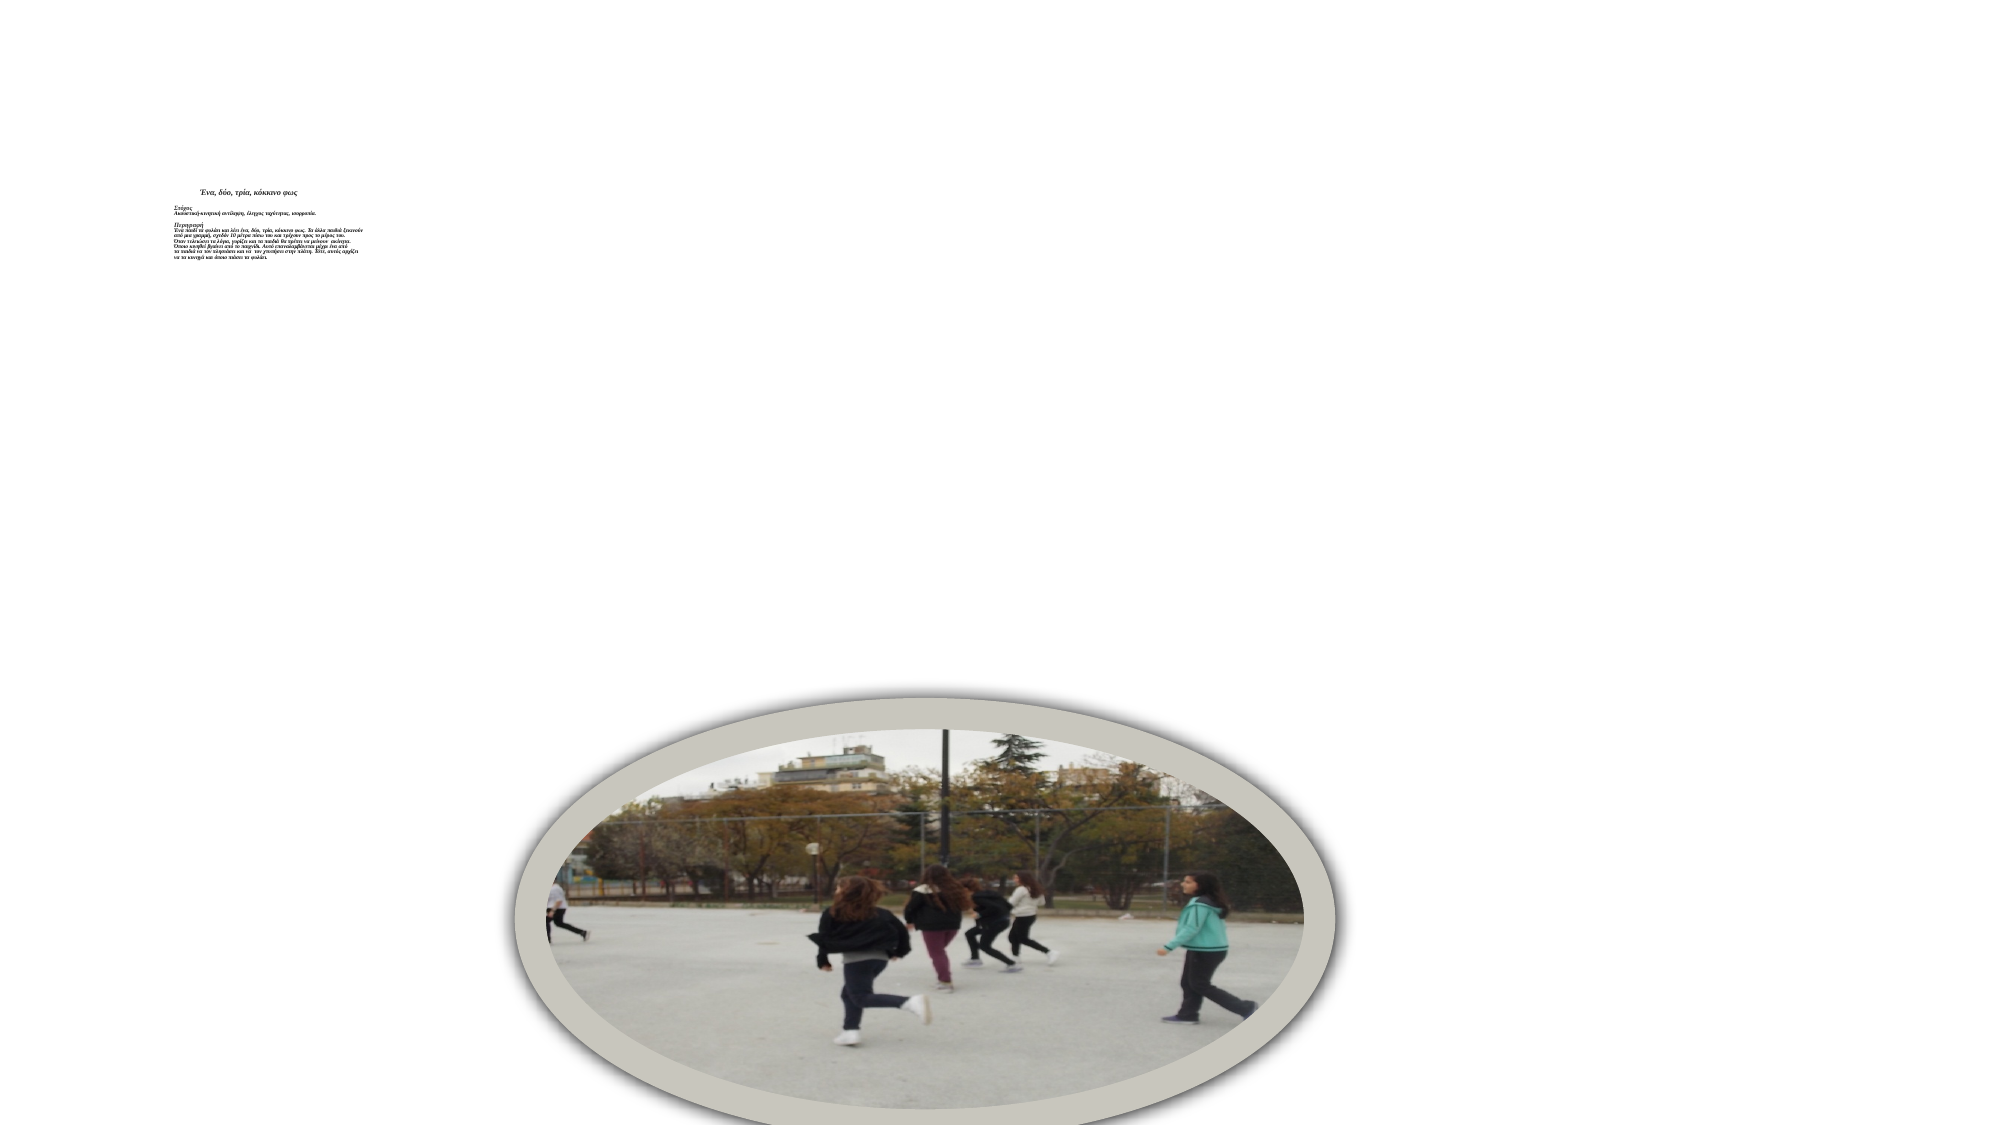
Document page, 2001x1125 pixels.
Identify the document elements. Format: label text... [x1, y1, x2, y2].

title Ένα, δύο, τρία, κόκκινο φως Στόχος Ακουστική-κινητική αντίληψη, έλεγχος ταχύτητας, ισορροπία. Περιγραφή Ένα παιδί τα φυλάει και λέει ένα, δύο, τρία, κόκκινο φως. Τα άλλα παιδιά ξεκινούν από μια γραμμή, σχεδόν 10 μέτρα πίσω του και τρέχουν προς το μέρος του. Όταν τελειώσει τα λόγια, γυρίζει και τα παιδιά θα πρέπει να μείνουν ακίνητα. Όποιο κινηθεί βγαίνει από το παιχνίδι. Αυτό επαναλαμβάνεται μέχρι ένα από τα παιδιά να τον πλησιάσει και να τον χτυπήσει στην πλάτη. Τότε, αυτός αρχίζει να τα κυνηγά και όποιο πιάσει τα φυλάει. [159, 140, 1866, 276]
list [530, 713, 1320, 1125]
